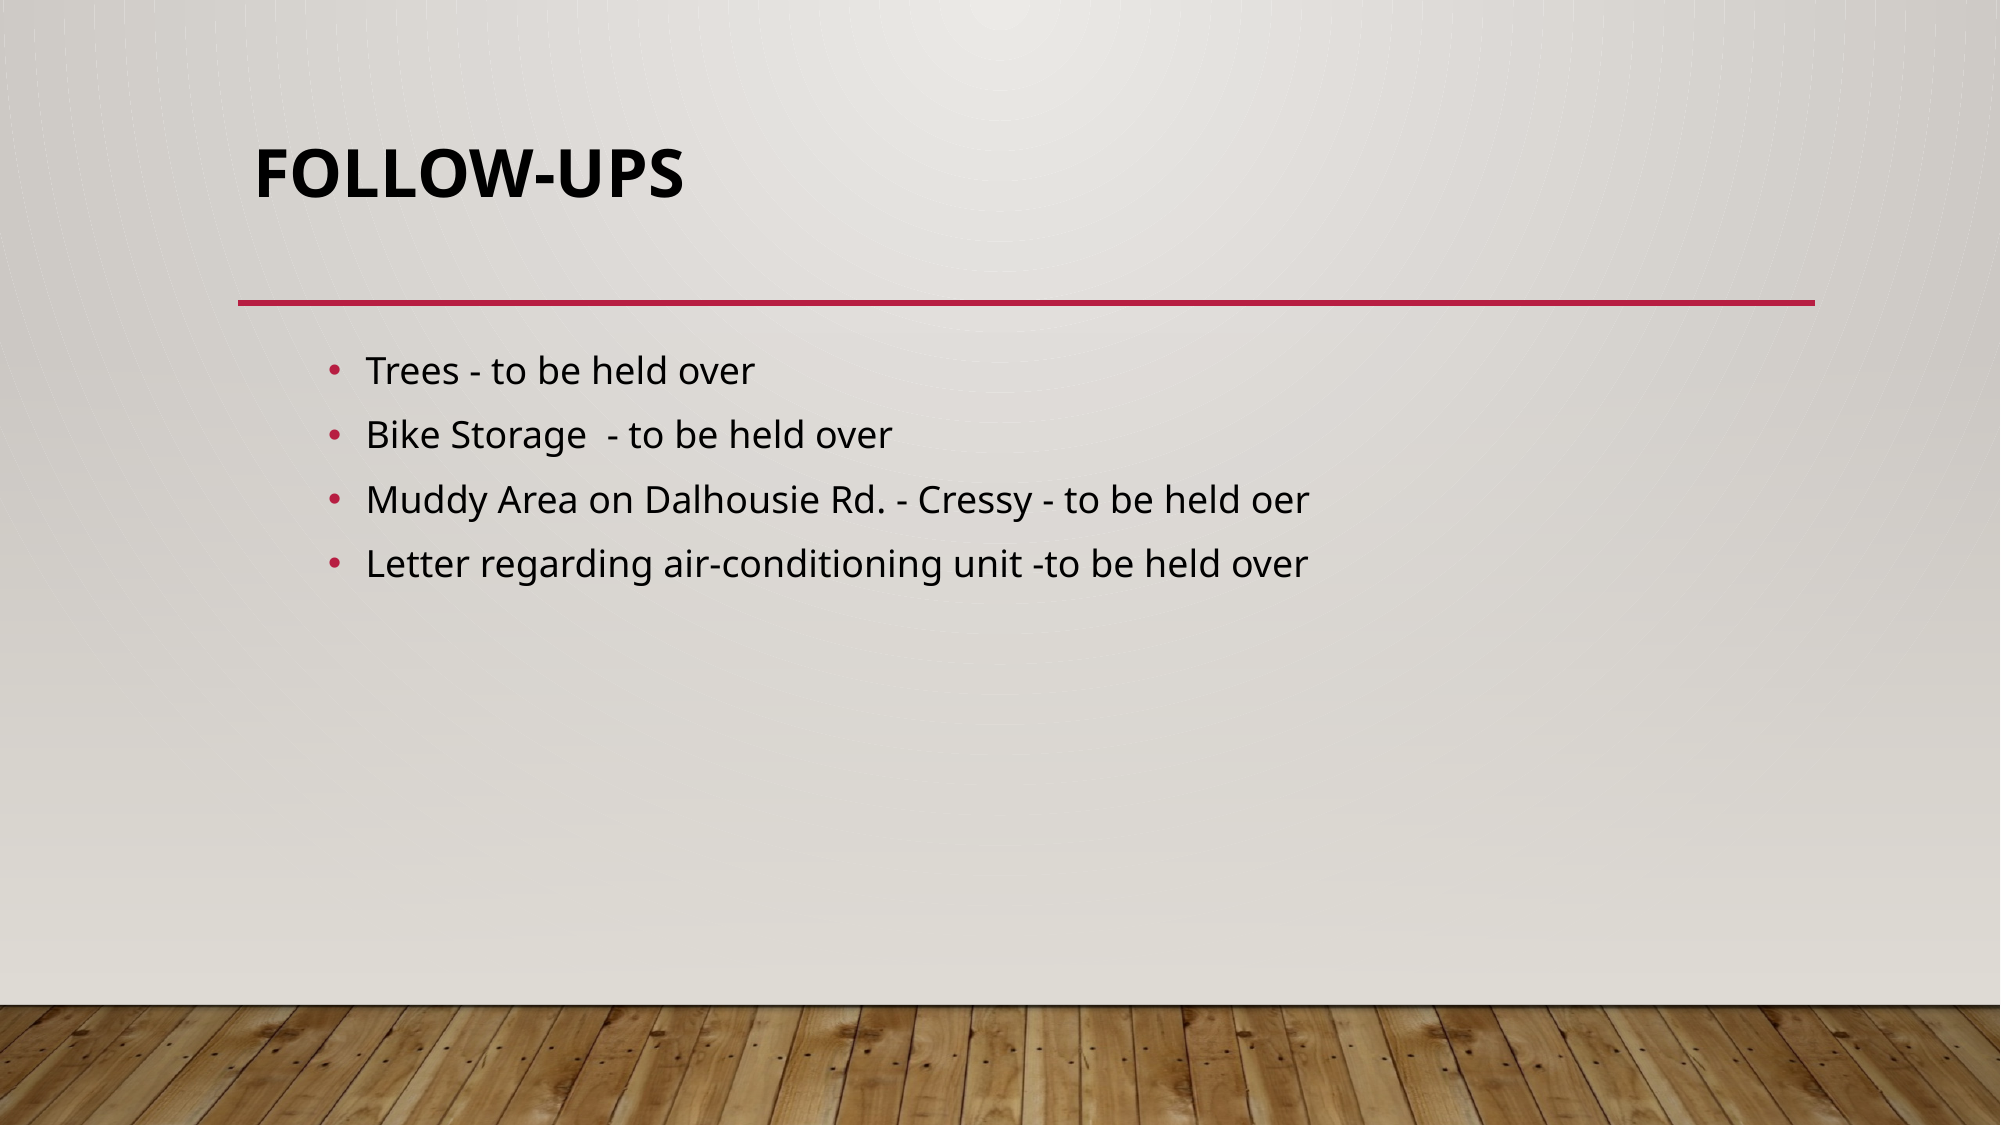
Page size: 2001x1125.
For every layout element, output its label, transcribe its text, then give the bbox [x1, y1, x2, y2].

title Follow-Ups [238, 131, 1814, 305]
list Trees - to be held over Bike Storage - to be held over Muddy Area on Dalhousie Rd. - Cressy - to be held oer Letter regarding air-conditioning unit -to be held over [238, 330, 1814, 897]
picture [0, 1005, 2000, 1125]
